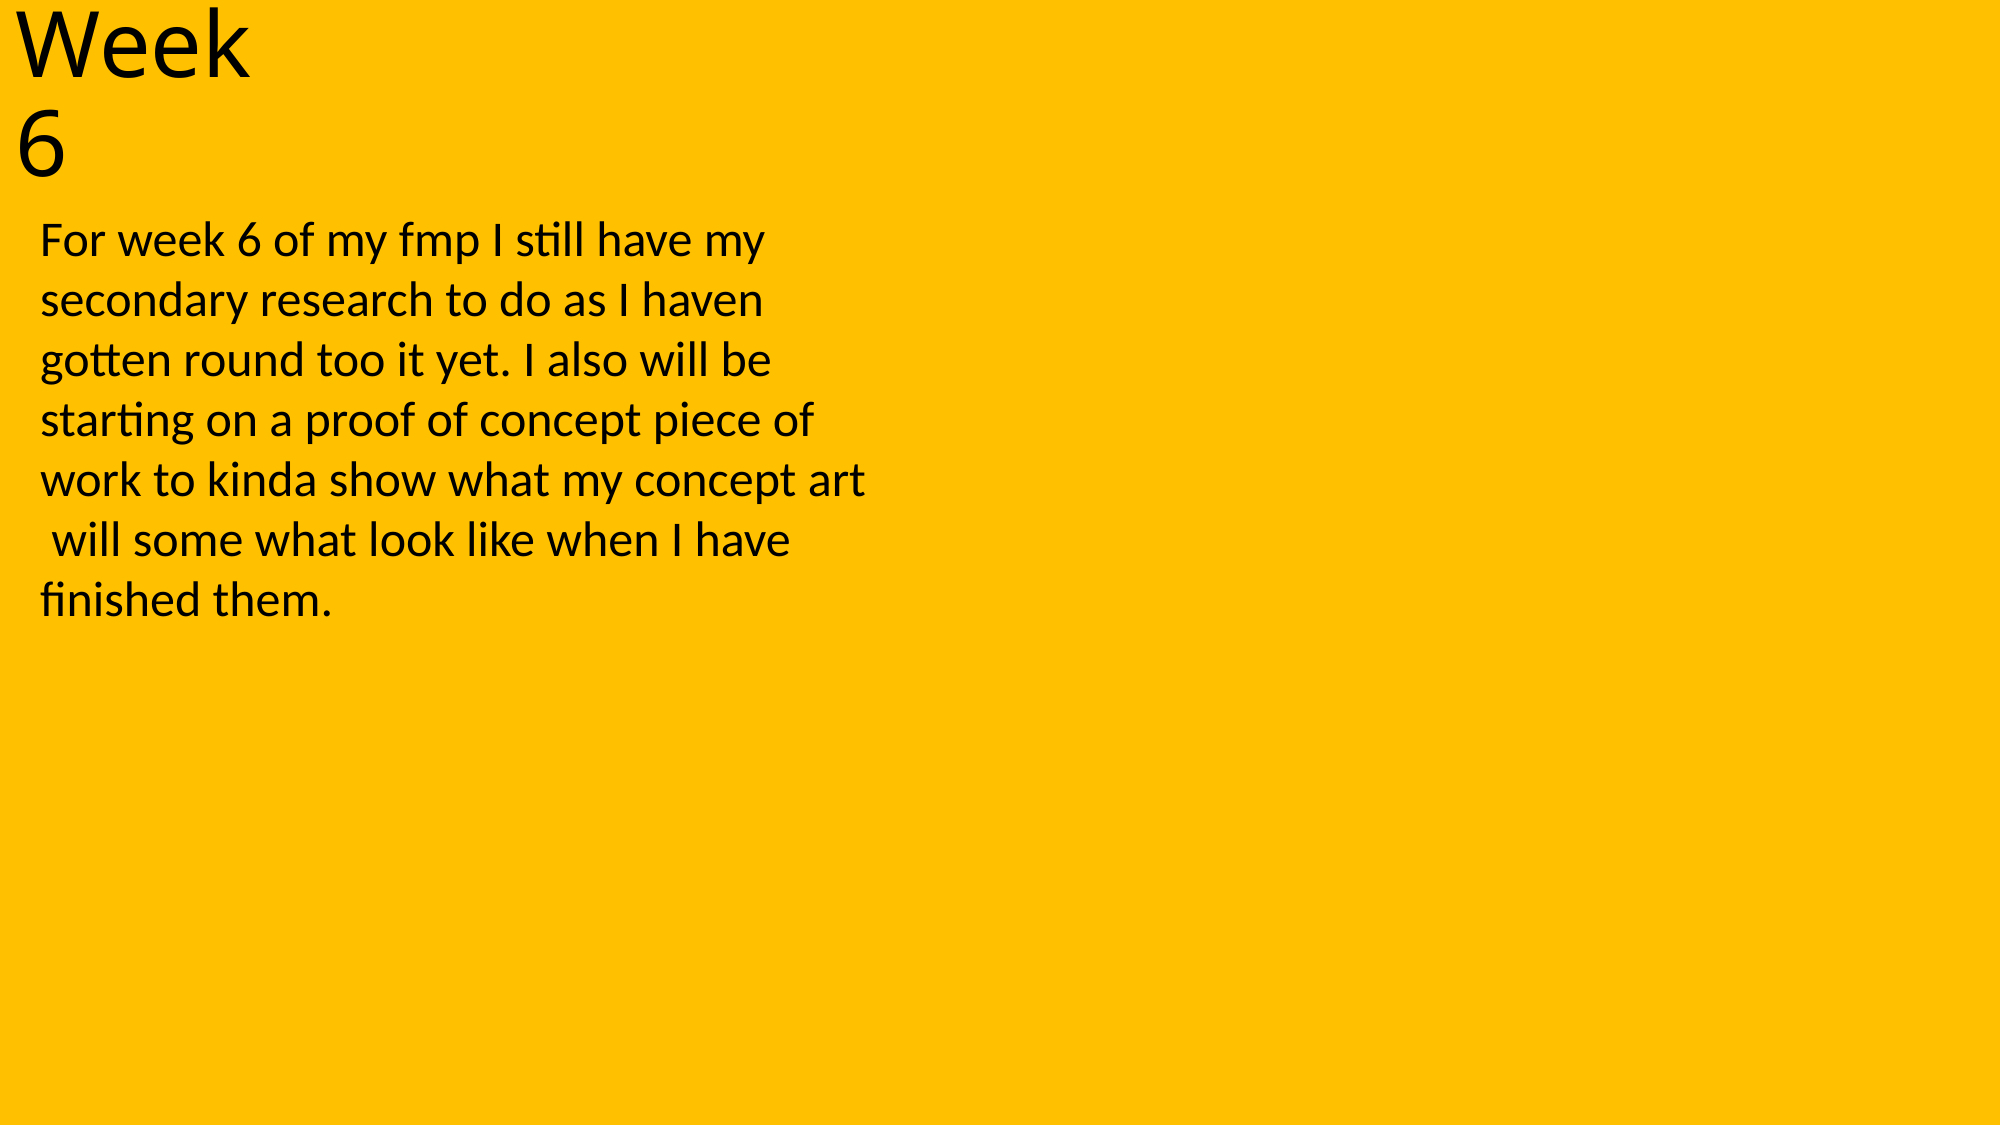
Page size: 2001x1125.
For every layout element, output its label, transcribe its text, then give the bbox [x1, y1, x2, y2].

text_box For week 6 of my fmp I still have my secondary research to do as I haven gotten round too it yet. I also will be starting on a proof of concept piece of work to kinda show what my concept art will some what look like when I have finished them. [25, 198, 912, 634]
title Week 6 [0, 0, 339, 194]
